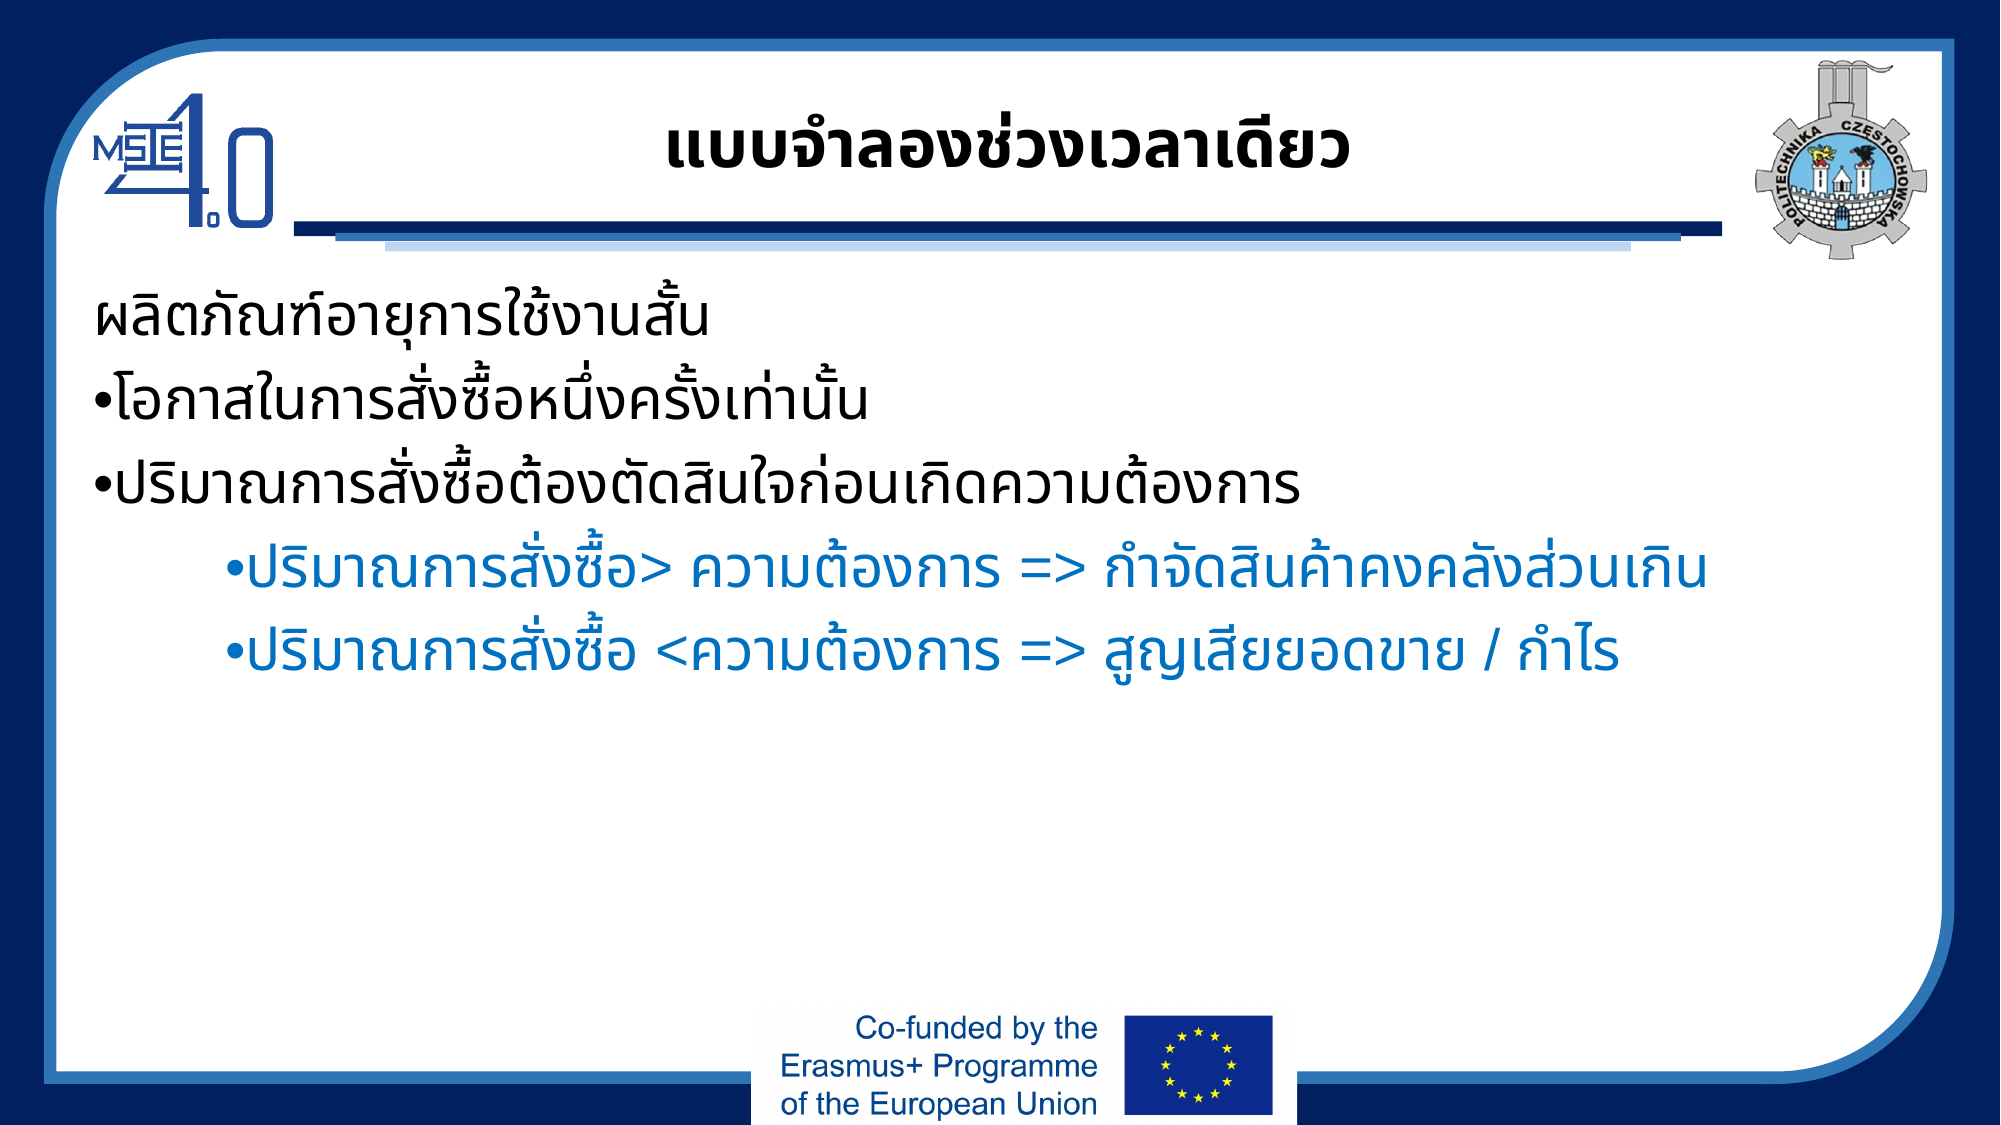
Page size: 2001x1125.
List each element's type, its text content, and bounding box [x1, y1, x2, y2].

list ผลิตภัณฑ์อายุการใช้งานสั้น •โอกาสในการสั่งซื้อหนึ่งครั้งเท่านั้น •ปริมาณการสั่งซื้อต้องตัดสินใจก่อนเกิดความต้องการ •ปริมาณการสั่งซื้อ> ความต้องการ => กำจัดสินค้าคงคลังส่วนเกิน •ปริมาณการสั่งซื้อ <ความต้องการ => สูญเสียยอดขาย / กำไร [78, 277, 1921, 984]
title แบบจำลองช่วงเวลาเดียว [294, 73, 1723, 220]
picture [1755, 49, 1938, 260]
picture [751, 1003, 1298, 1125]
